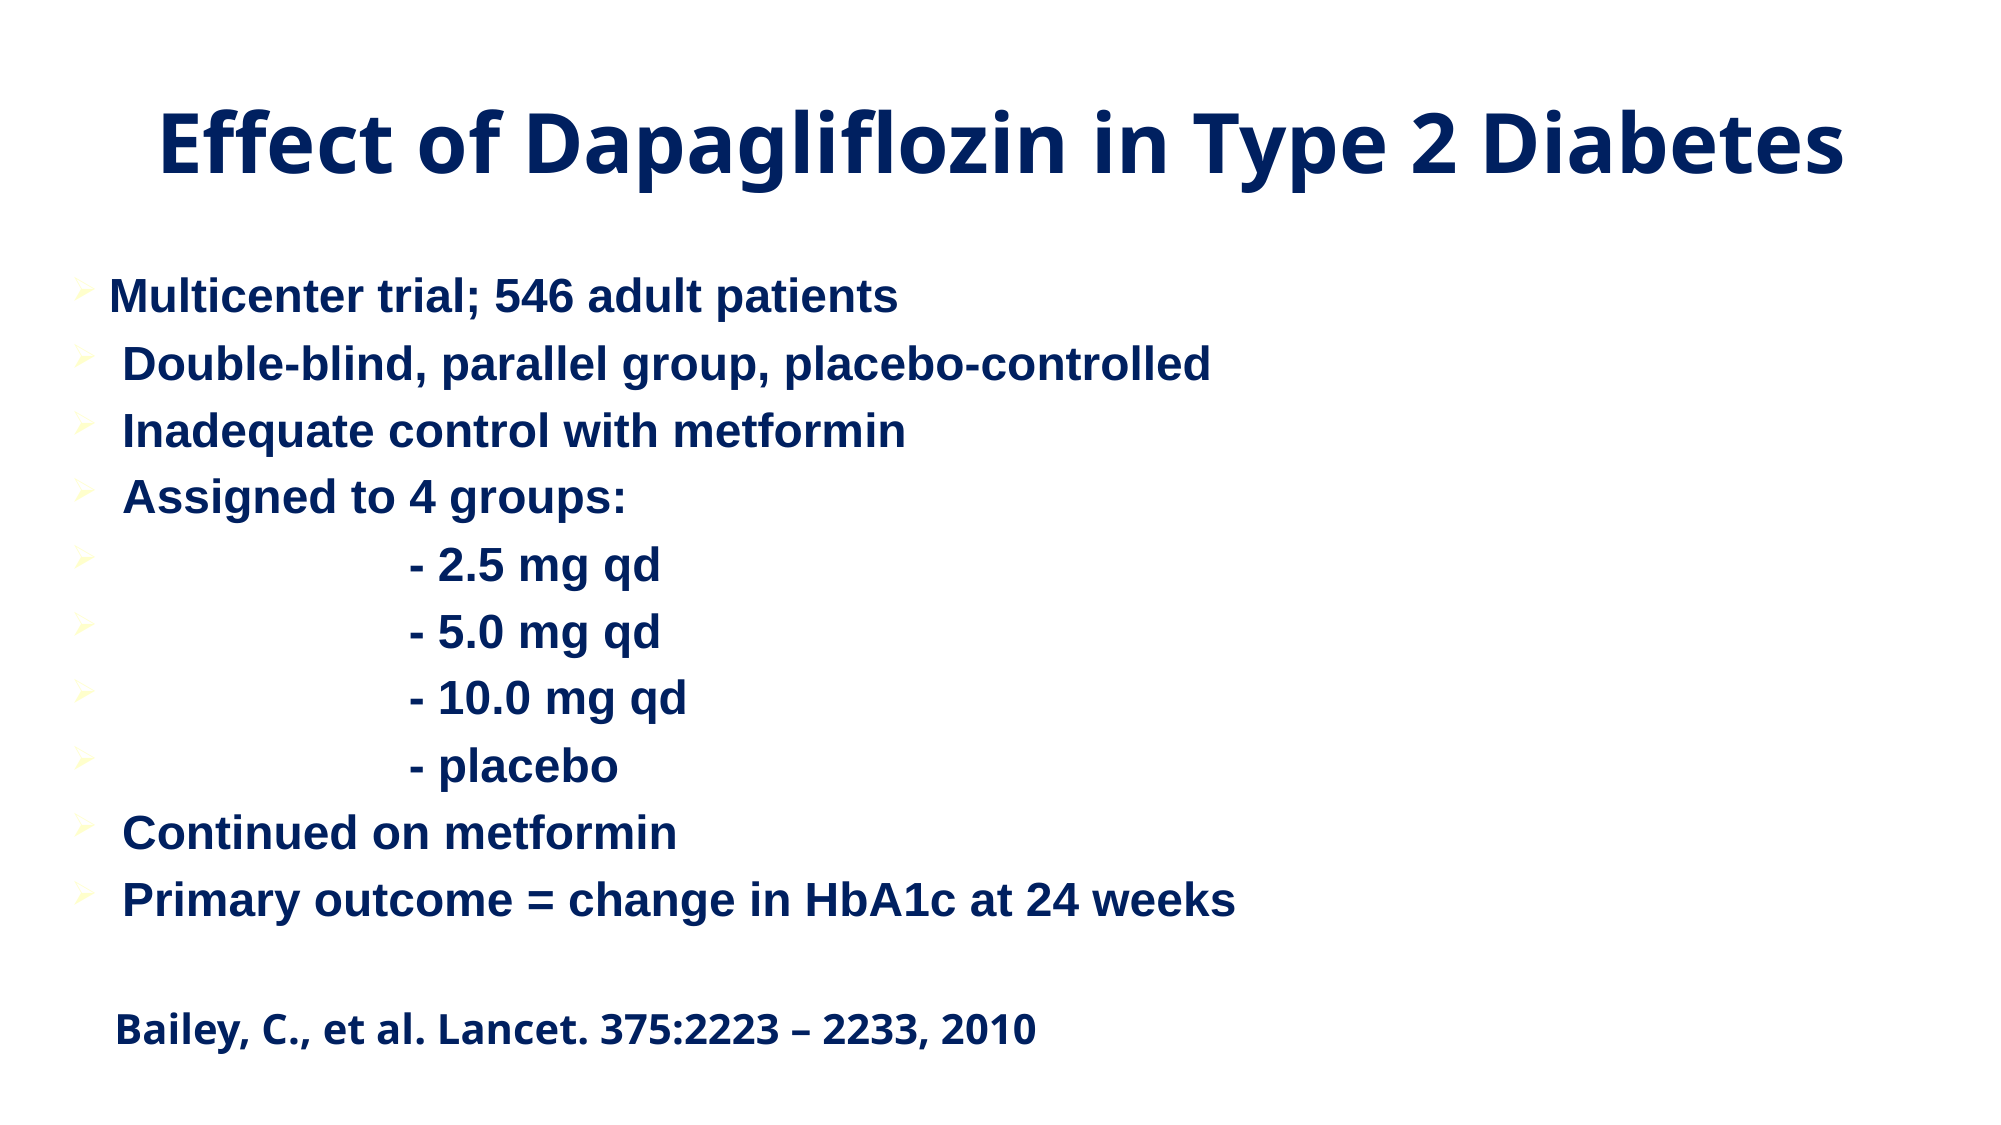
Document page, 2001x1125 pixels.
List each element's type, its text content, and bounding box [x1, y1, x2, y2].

title Effect of Dapagliflozin in Type 2 Diabetes [56, 39, 1947, 243]
list Multicenter trial; 546 adult patients Double-blind, parallel group, placebo-controlled Inadequate control with metformin Assigned to 4 groups: - 2.5 mg qd - 5.0 mg qd - 10.0 mg qd - placebo Continued on metformin Primary outcome = change in HbA1c at 24 weeks [56, 257, 1947, 967]
text_box Bailey, C., et al. Lancet. 375:2223 – 2233, 2010 [99, 995, 1053, 1061]
